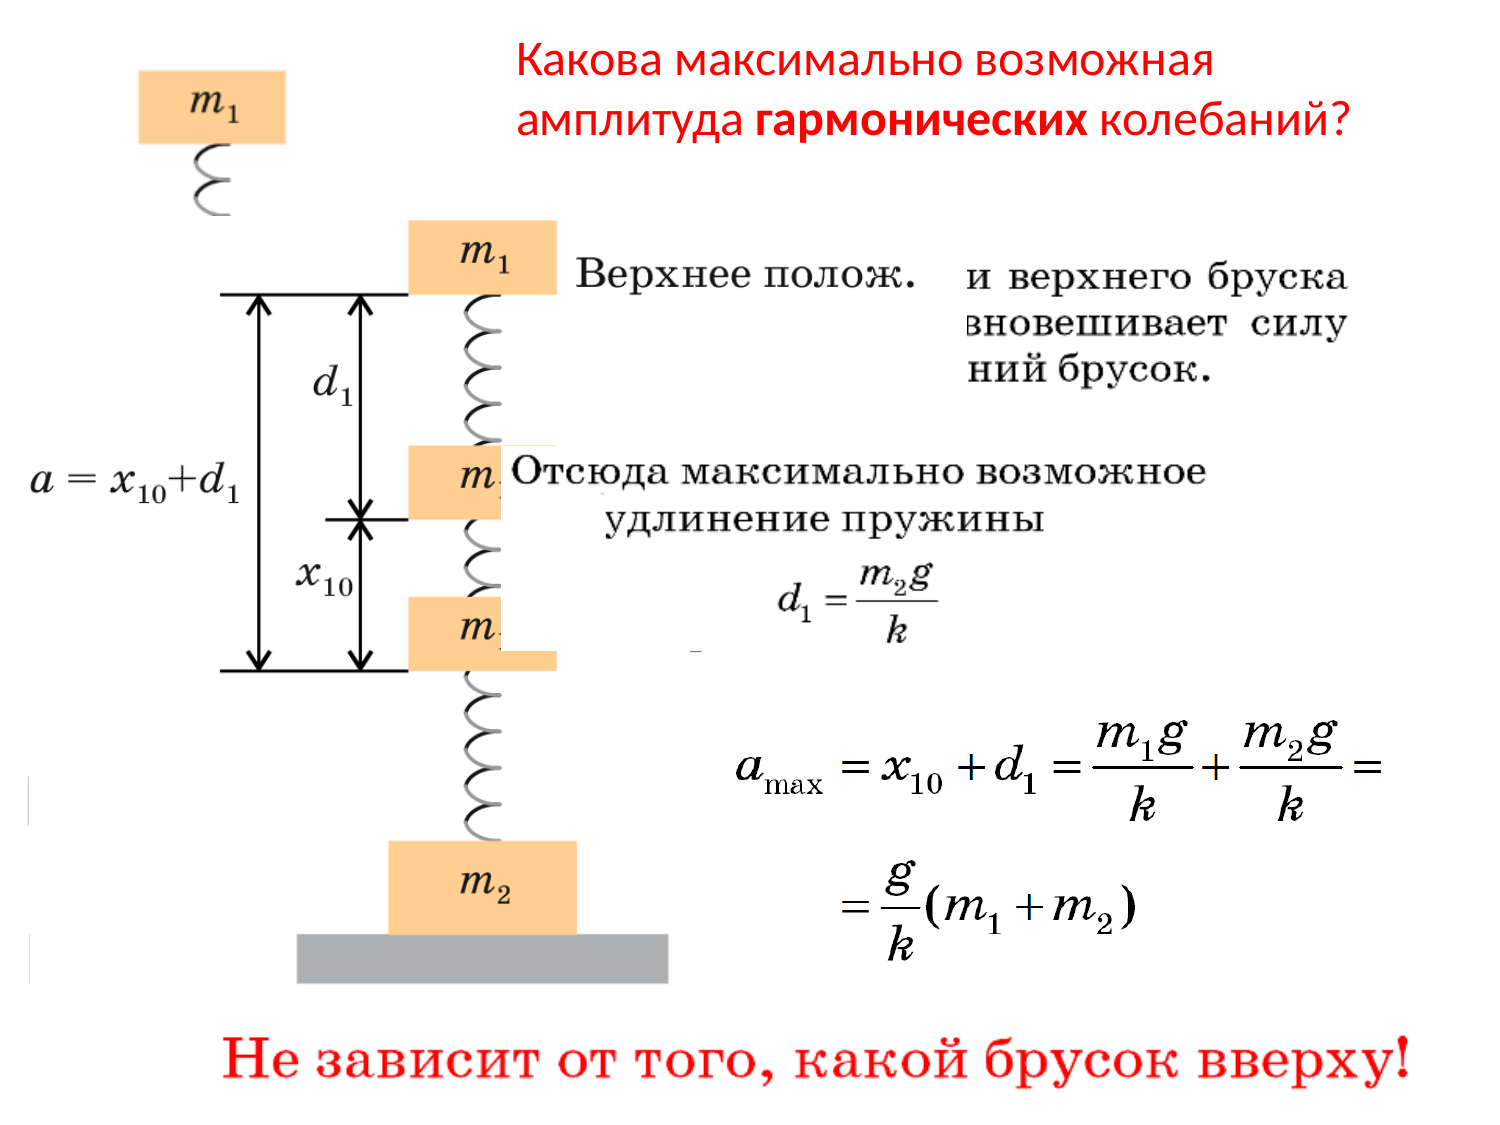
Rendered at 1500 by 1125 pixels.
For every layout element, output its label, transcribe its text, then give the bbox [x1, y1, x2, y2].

text_box Какова максимально возможная амплитуда гармонических колебаний? [501, 18, 1396, 153]
picture [211, 1014, 1421, 1107]
picture [22, 67, 1396, 990]
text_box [501, 446, 1216, 651]
